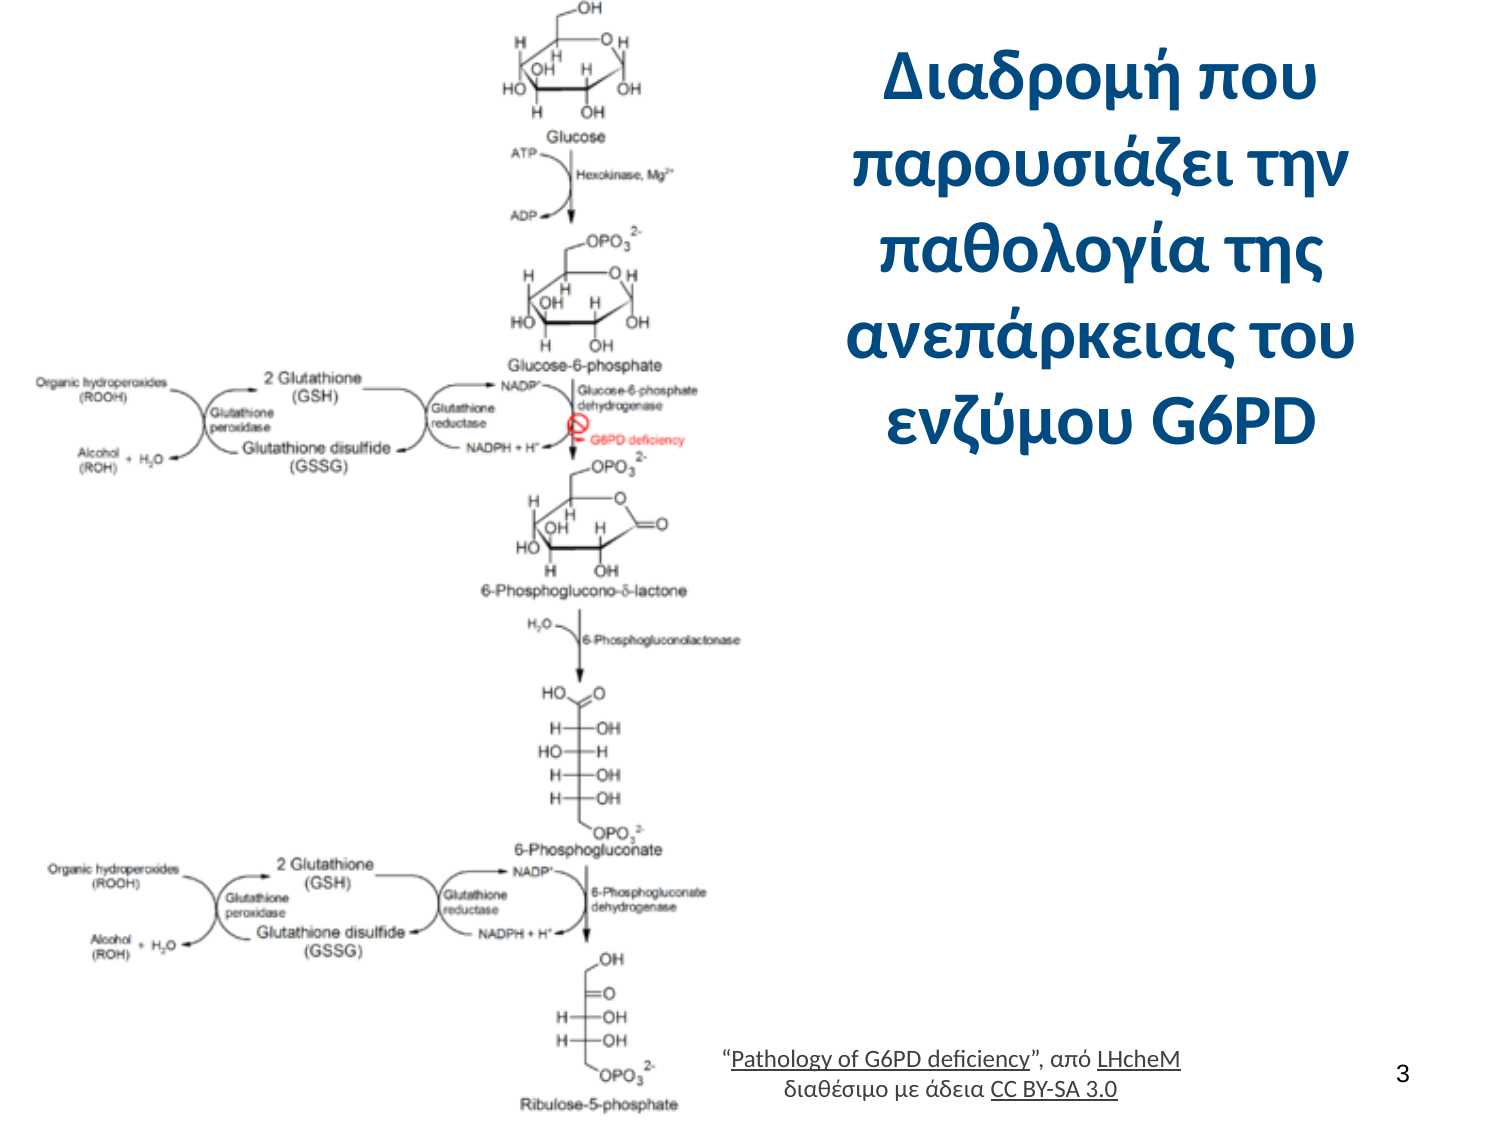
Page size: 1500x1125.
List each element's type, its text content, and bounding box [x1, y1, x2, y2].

slide_number 2 [1211, 1042, 1425, 1103]
title Διαδρομή που παρουσιάζει την παθολογία της ανεπάρκειας του ενζύμου G6PD [751, 19, 1500, 468]
text_box “Pathology of G6PD deficiency”, από LHcheM διαθέσιμο με άδεια CC BY-SA 3.0 [751, 1034, 1211, 1110]
picture [29, 0, 747, 1125]
